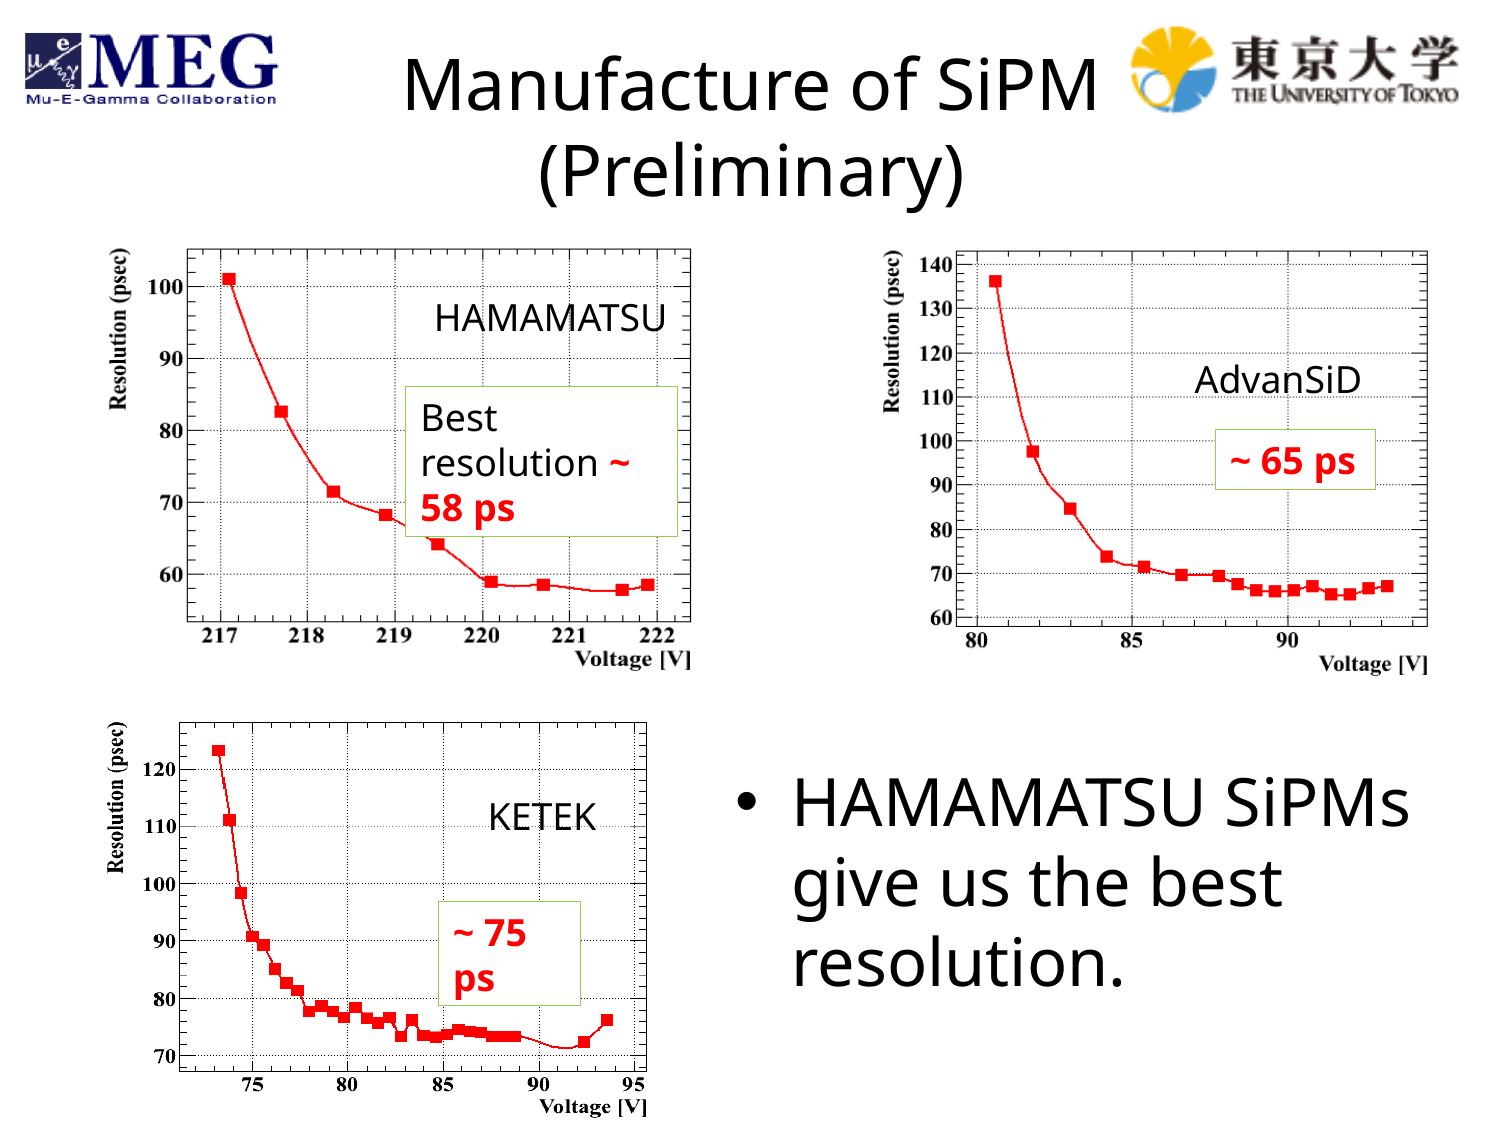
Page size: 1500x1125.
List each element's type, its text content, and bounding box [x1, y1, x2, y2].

picture [1128, 25, 1498, 115]
title Manufacture of SiPM (Preliminary) [76, 30, 1427, 219]
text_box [879, 219, 1459, 679]
picture [17, 11, 290, 122]
list HAMAMATSU SiPMs give us the best resolution. [719, 752, 1443, 1089]
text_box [88, 677, 703, 1125]
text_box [88, 201, 751, 679]
